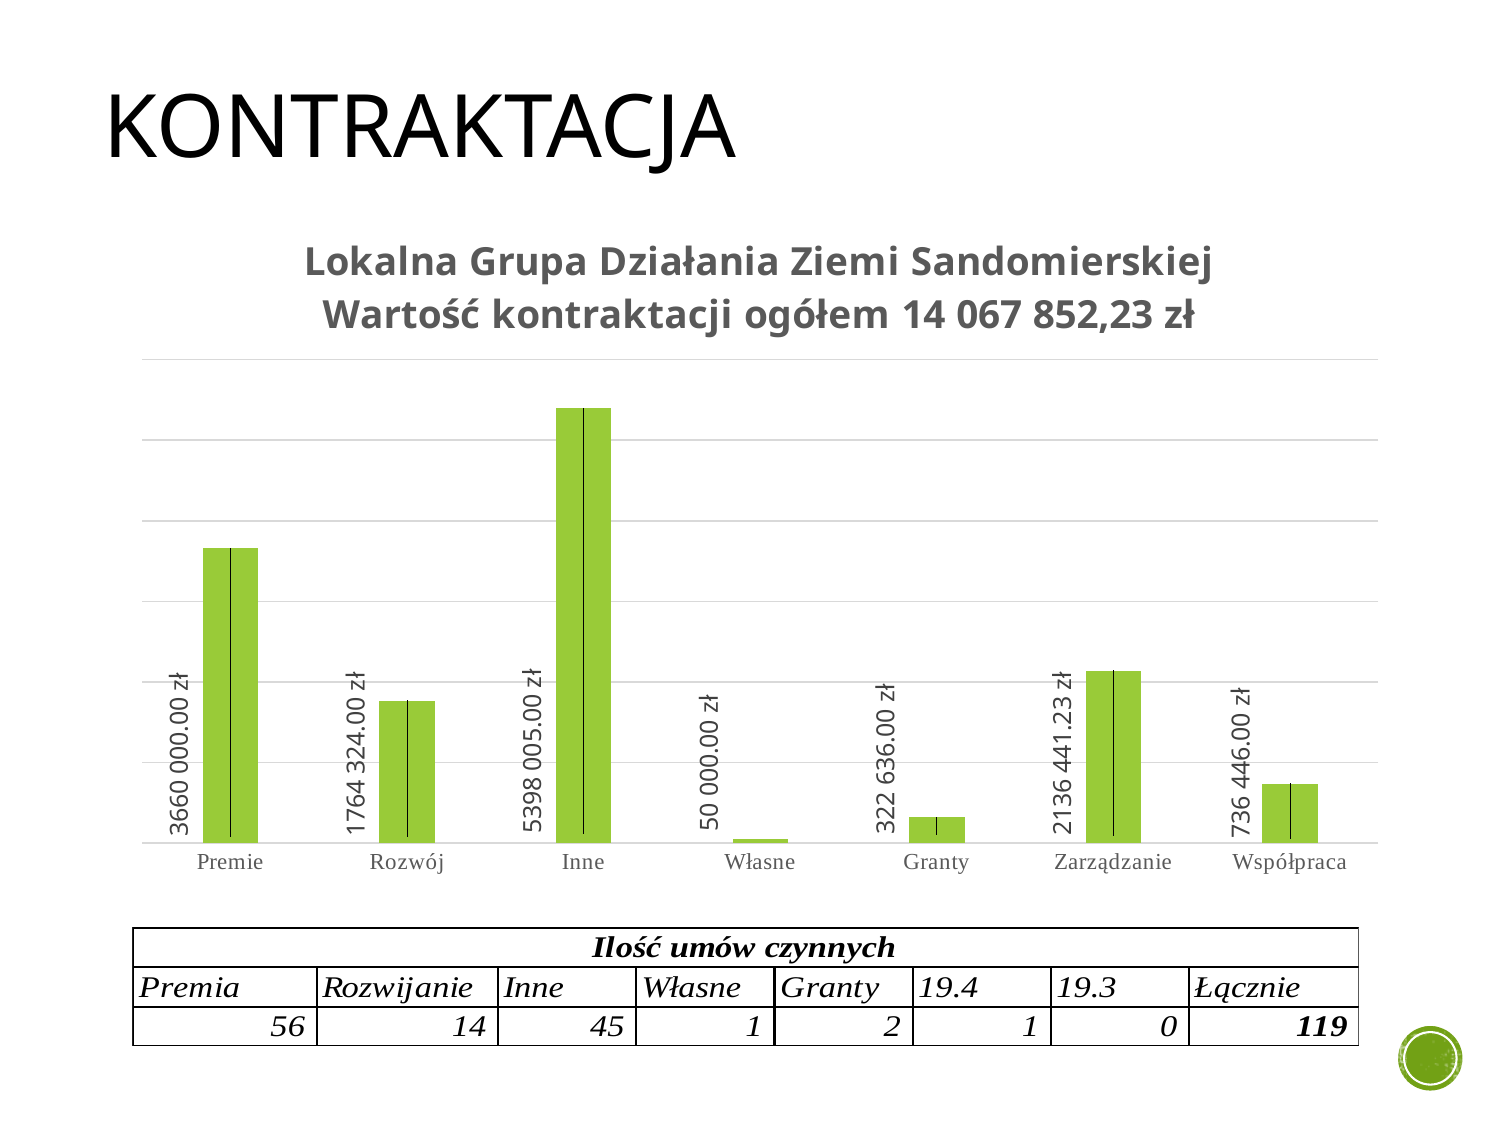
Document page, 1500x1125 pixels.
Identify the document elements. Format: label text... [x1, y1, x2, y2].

chart [68, 199, 1462, 1079]
title KONTRAKTACJA [88, 14, 1364, 195]
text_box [132, 927, 1361, 1048]
